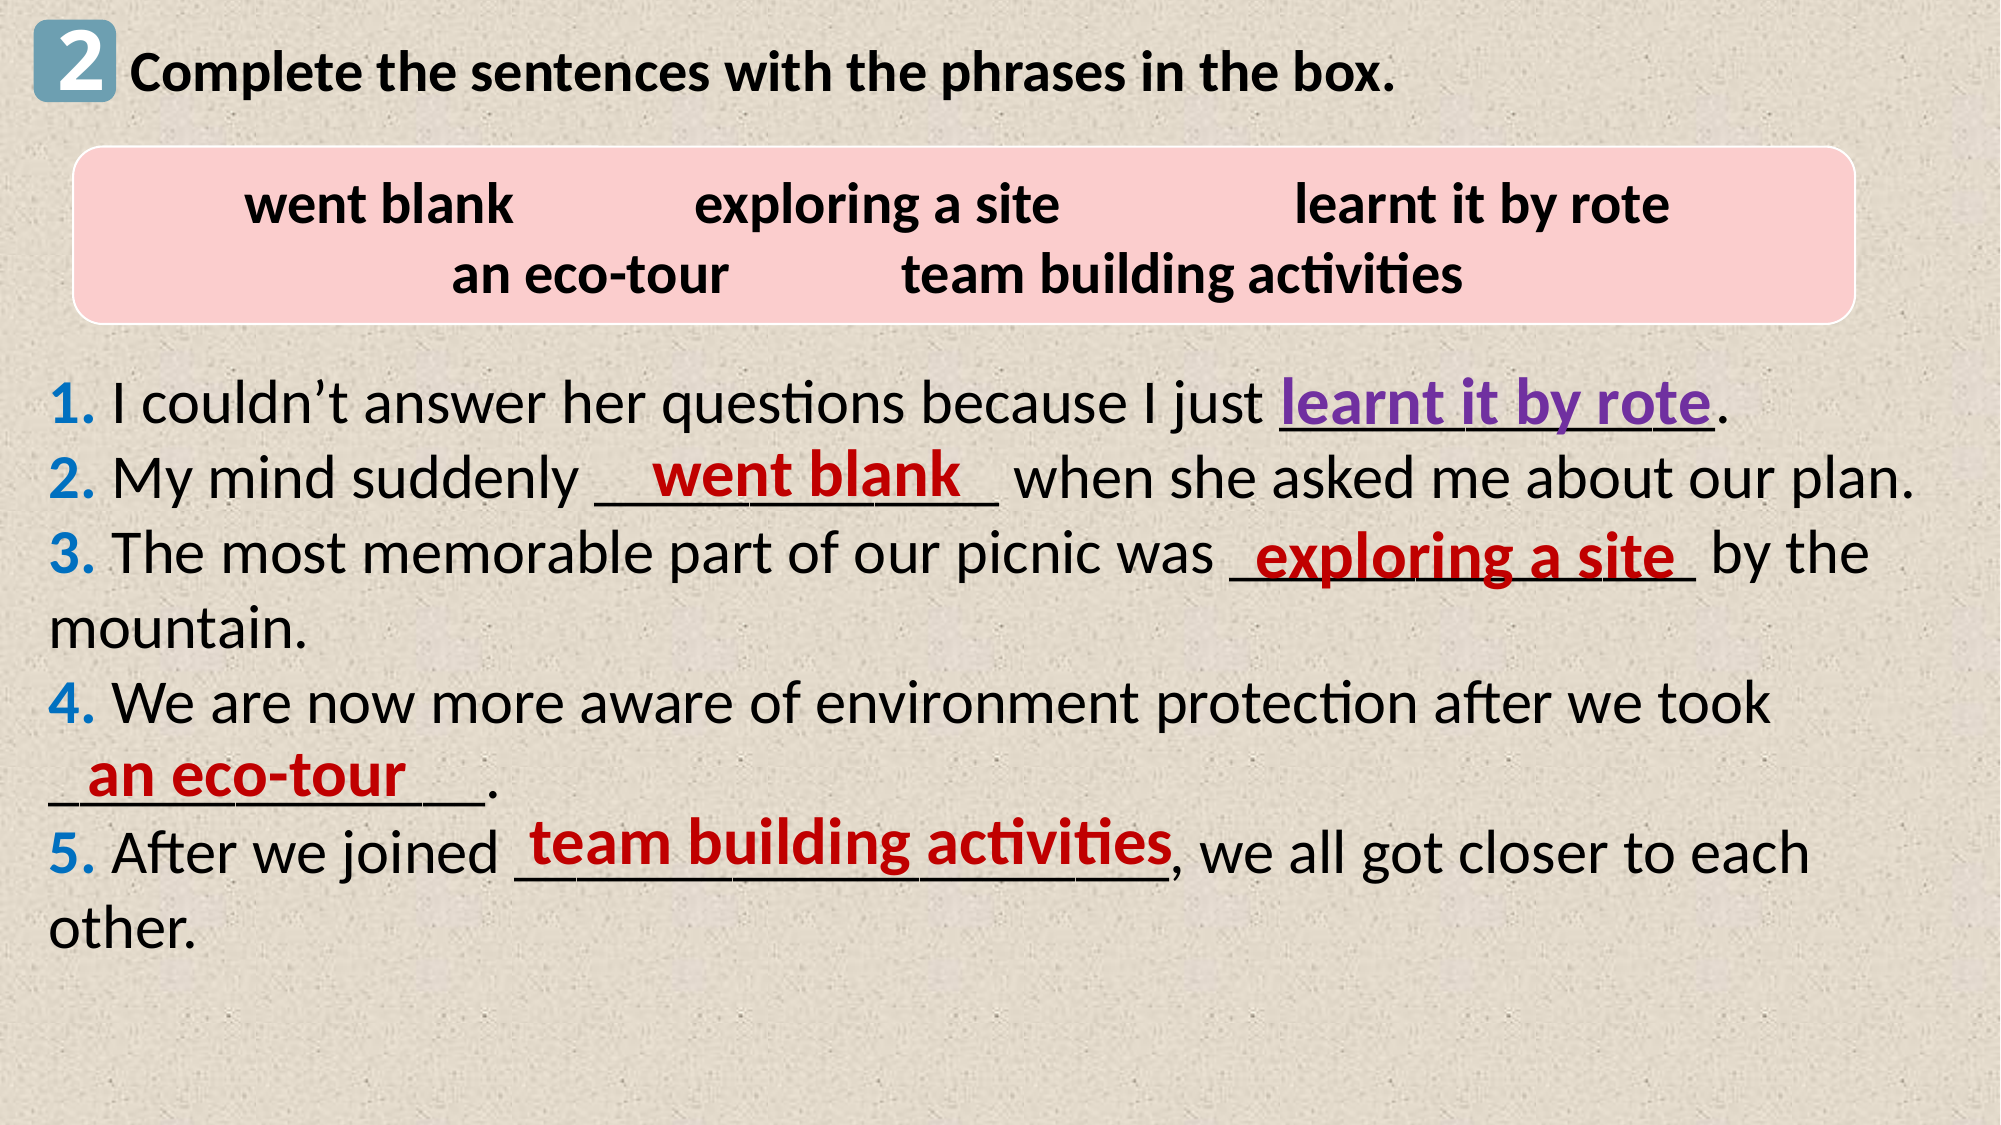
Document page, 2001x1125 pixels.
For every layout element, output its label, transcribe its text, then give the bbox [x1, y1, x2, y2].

text_box Complete the sentences with the phrases in the box. [116, 25, 1812, 111]
picture [0, 0, 2001, 1125]
text_box exploring a site [1240, 504, 1788, 600]
text_box [108, 19, 118, 102]
text_box [32, 19, 42, 103]
text_box went blank [637, 422, 1185, 518]
text_box 2 [42, 0, 108, 115]
text_box went blank exploring a site learnt it by rote an eco-tour team building activities [72, 145, 1857, 326]
text_box 1. I couldn’t answer her questions because I just ______________. 2. My mind suddenly _____________ when she asked me about our plan. 3. The most memorable part of our picnic was _______________ by the mountain. 4. We are now more aware of environment protection after we took ______________. 5. After we joined _____________________, we all got closer to each other. [34, 353, 1939, 1118]
text_box team building activities [514, 790, 1327, 885]
text_box an eco-tour [73, 722, 476, 817]
text_box learnt it by rote [1265, 350, 1813, 446]
